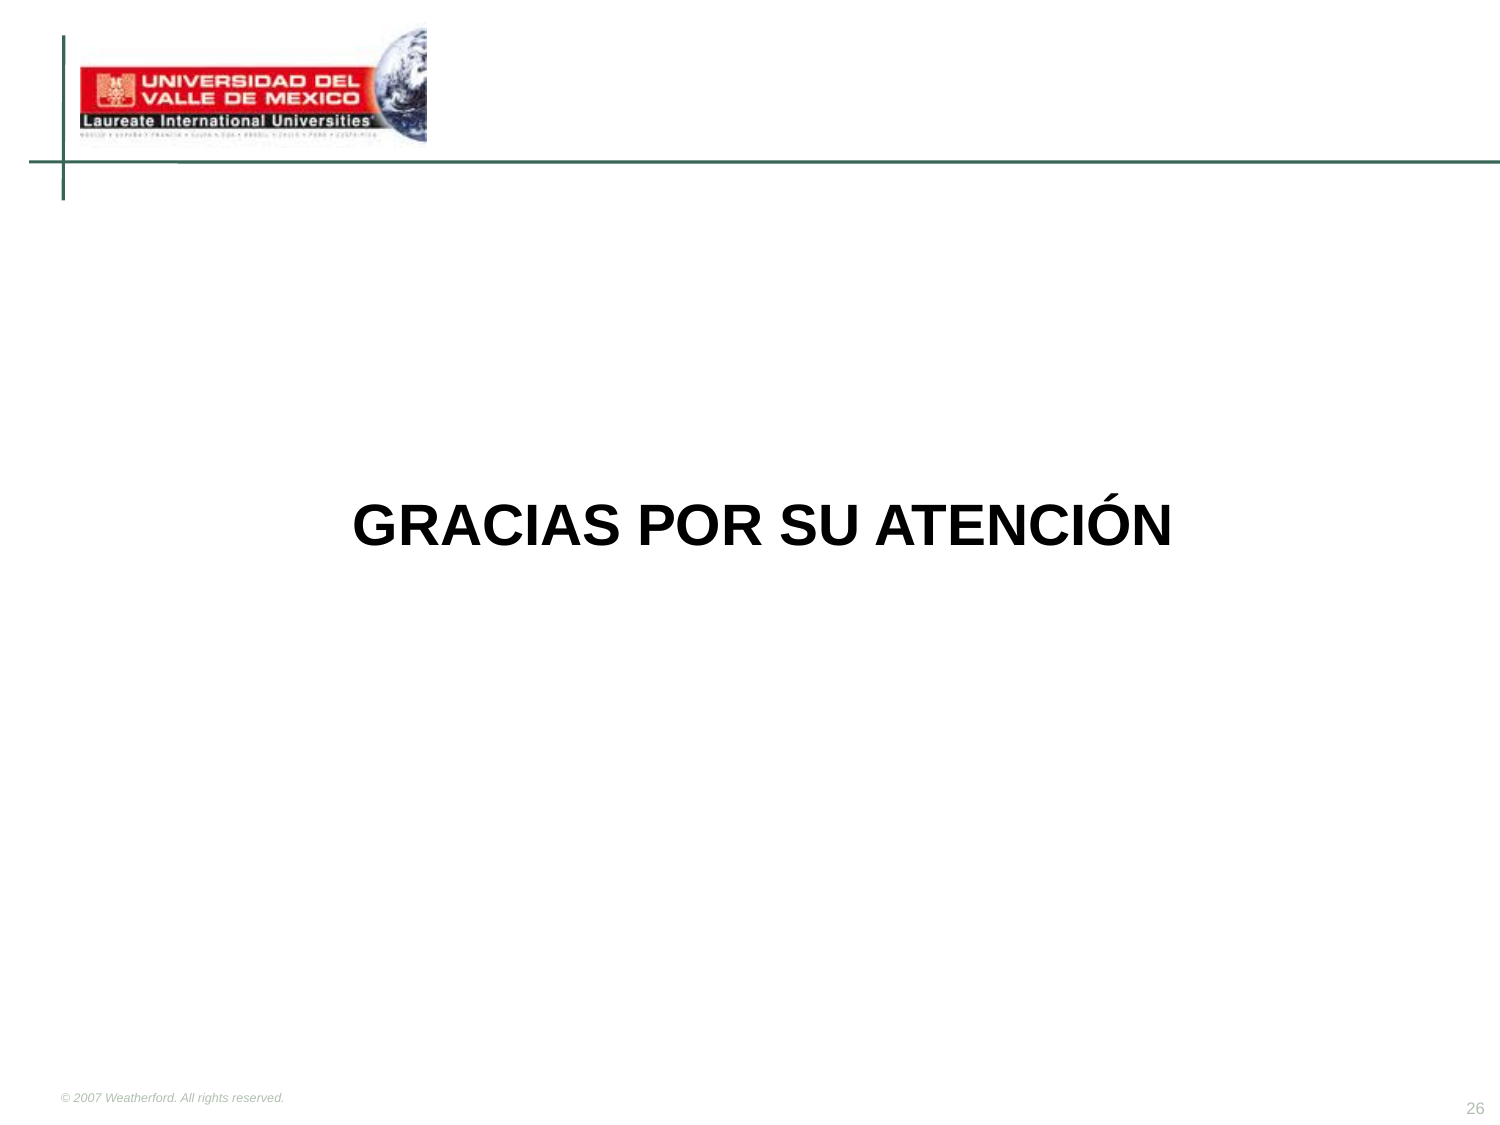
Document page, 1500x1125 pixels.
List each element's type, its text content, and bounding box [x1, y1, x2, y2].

slide_number 25 [1187, 1049, 1500, 1125]
picture [80, 22, 427, 148]
text_box GRACIAS POR SU ATENCIÓN [338, 479, 1189, 565]
